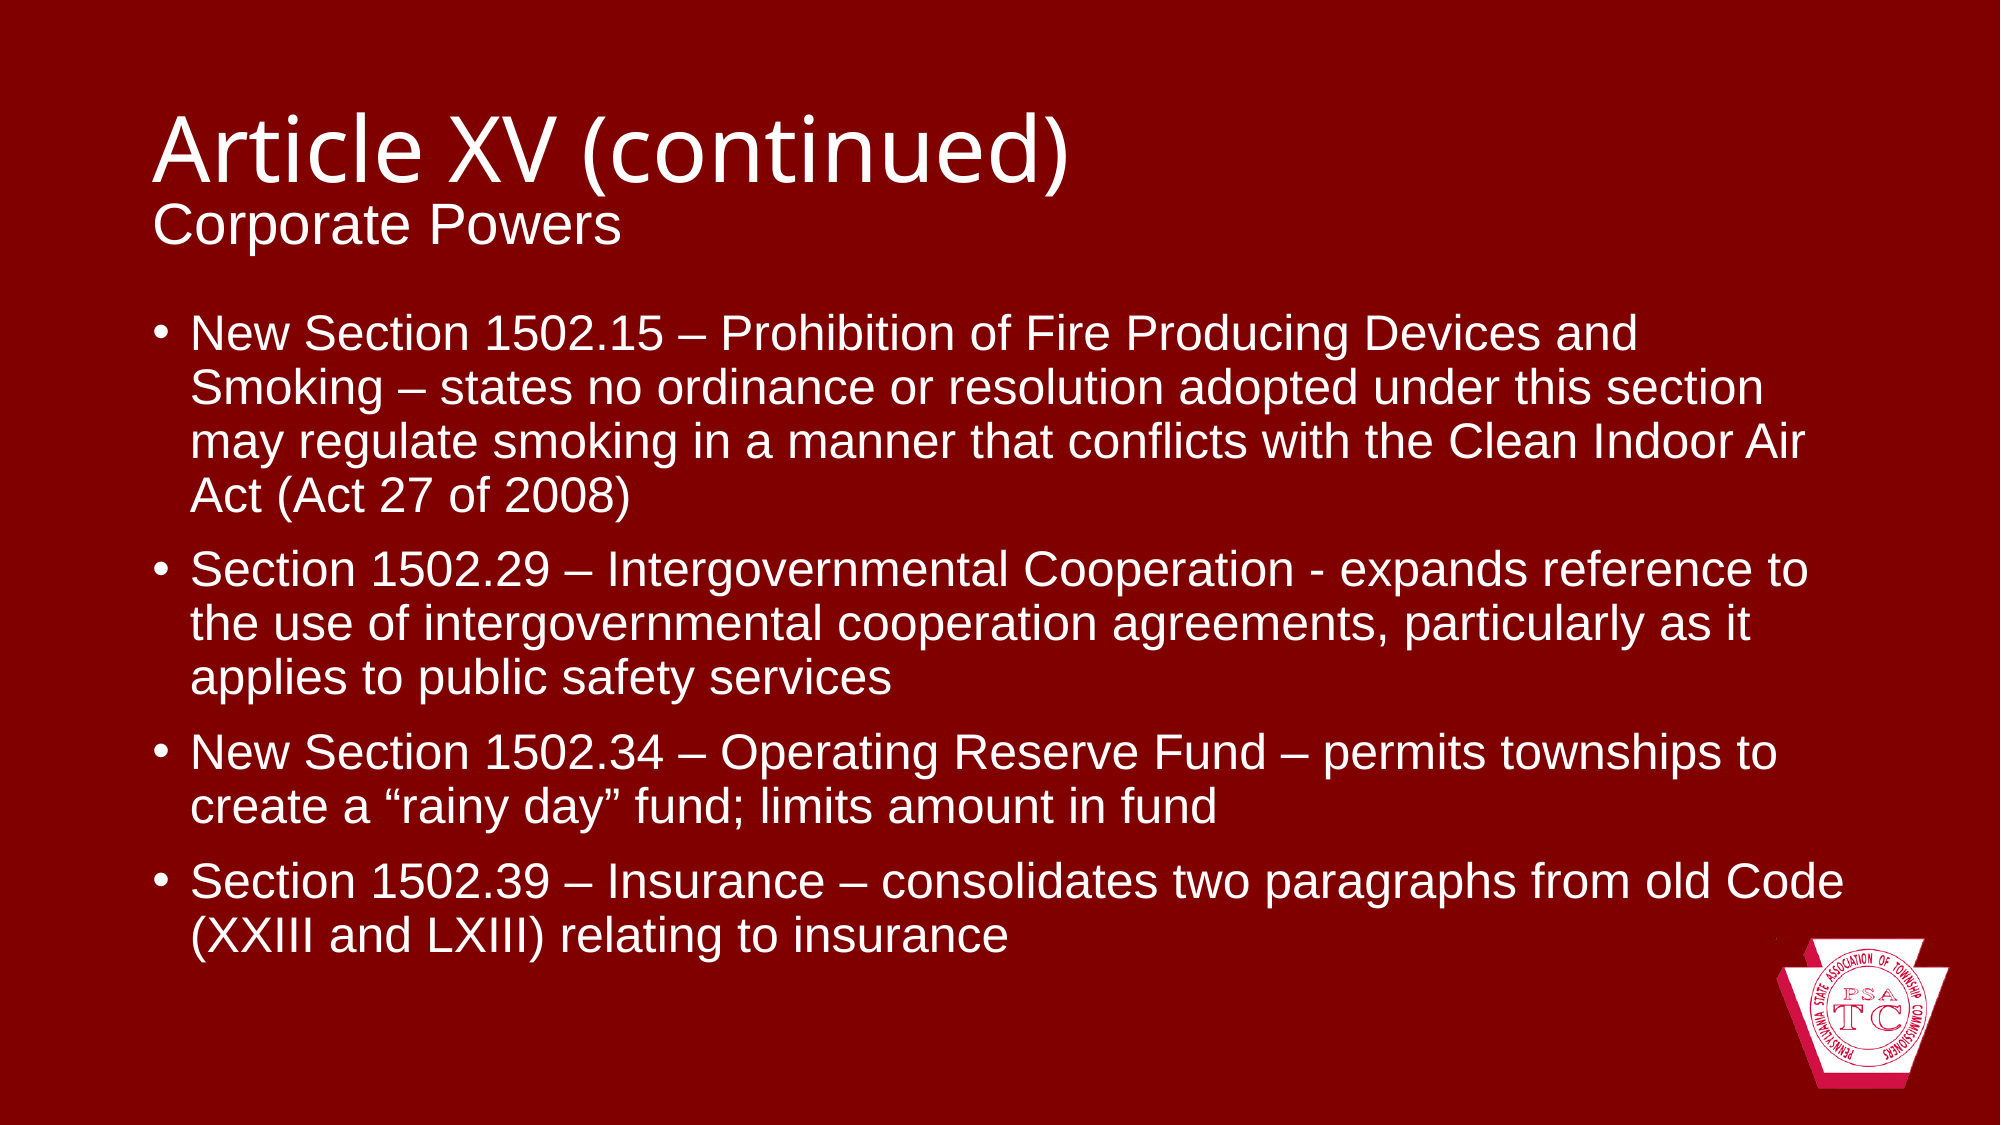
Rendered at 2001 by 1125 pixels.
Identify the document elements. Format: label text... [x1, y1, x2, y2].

list New Section 1502.15 – Prohibition of Fire Producing Devices and Smoking – states no ordinance or resolution adopted under this section may regulate smoking in a manner that conflicts with the Clean Indoor Air Act (Act 27 of 2008) Section 1502.29 – Intergovernmental Cooperation - expands reference to the use of intergovernmental cooperation agreements, particularly as it applies to public safety services New Section 1502.34 – Operating Reserve Fund – permits townships to create a “rainy day” fund; limits amount in fund Section 1502.39 – Insurance – consolidates two paragraphs from old Code (XXIII and LXIII) relating to insurance [137, 299, 1863, 1052]
picture [1775, 937, 1950, 1089]
title Article XV (continued) [137, 44, 1863, 186]
text_box Corporate Powers [137, 186, 1863, 269]
